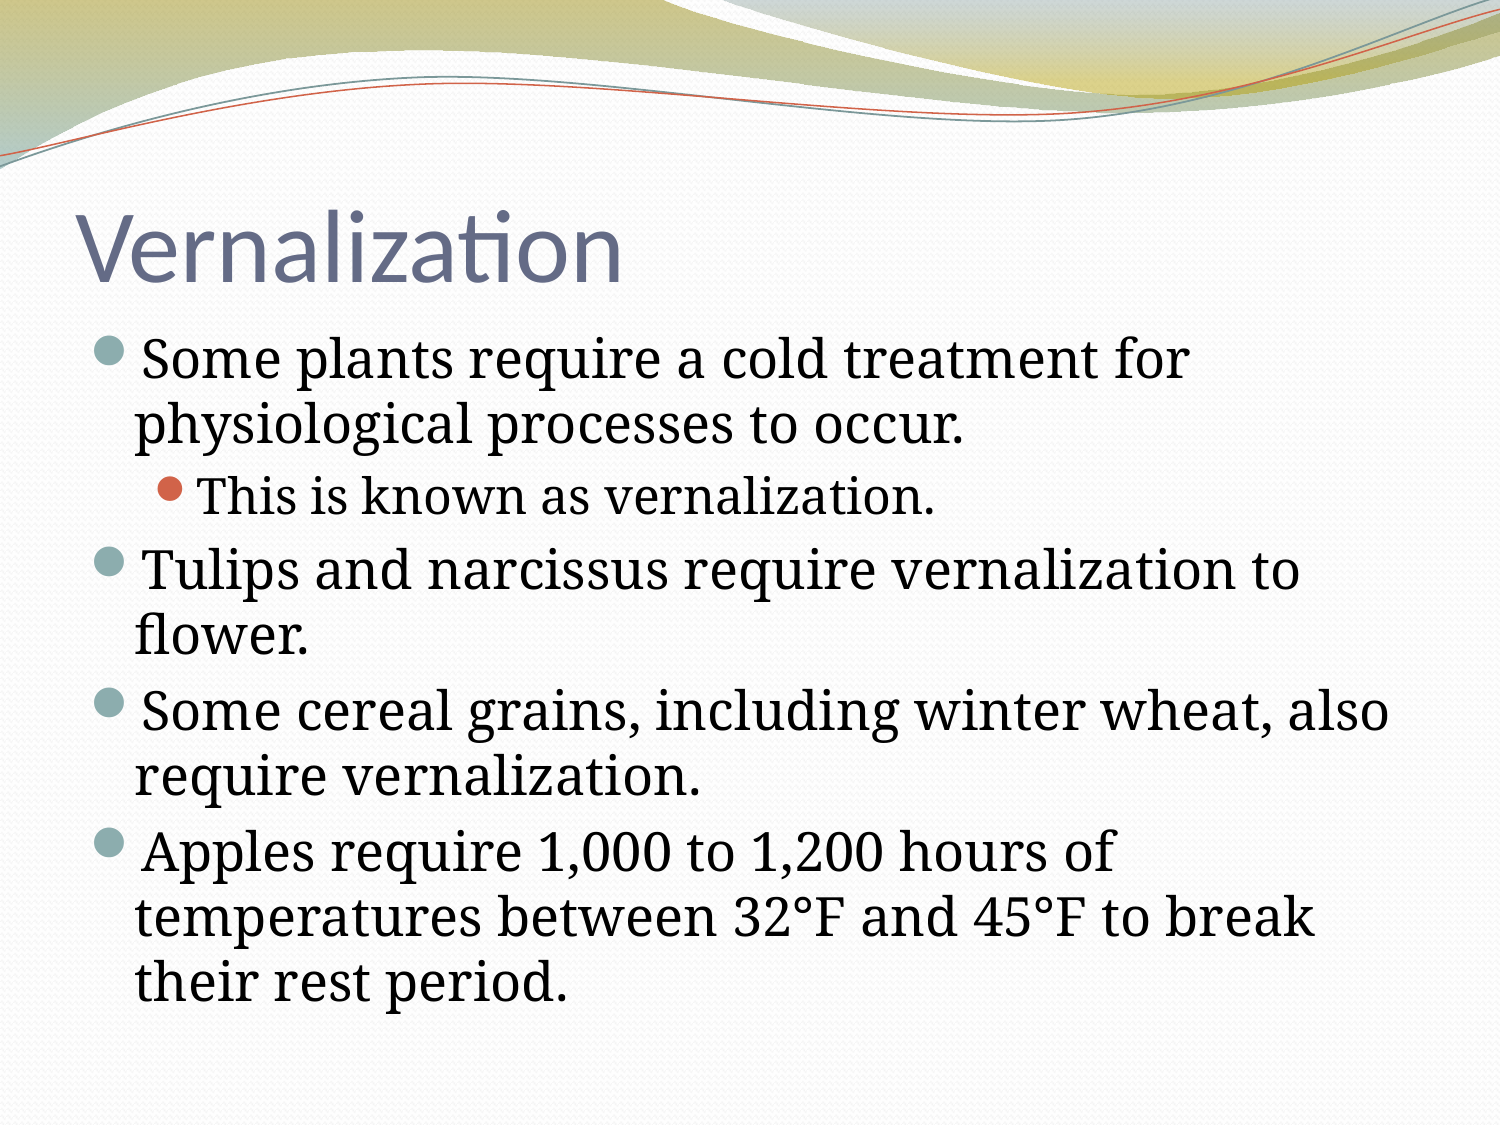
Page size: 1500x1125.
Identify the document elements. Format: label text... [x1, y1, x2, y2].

title Vernalization [75, 115, 1425, 303]
list Some plants require a cold treatment for physiological processes to occur. This is known as vernalization. Tulips and narcissus require vernalization to flower. Some cereal grains, including winter wheat, also require vernalization. Apples require 1,000 to 1,200 hours of temperatures between 32°F and 45°F to break their rest period. [75, 317, 1425, 1038]
